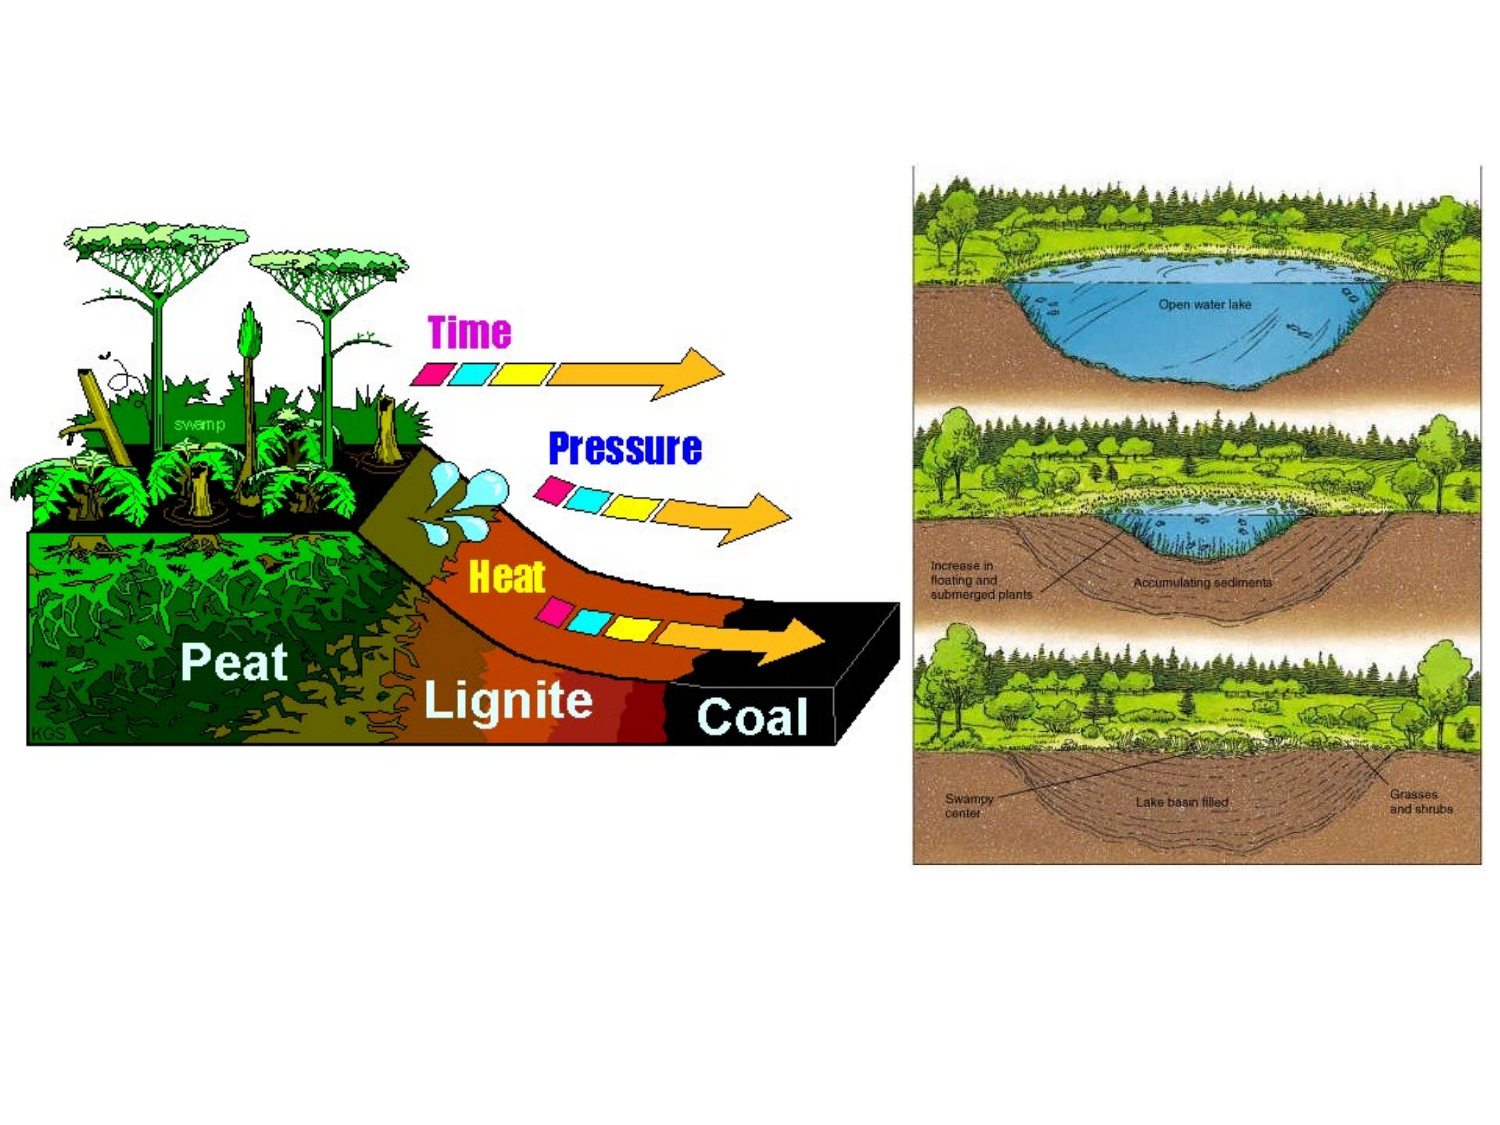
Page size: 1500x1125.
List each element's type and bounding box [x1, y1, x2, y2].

picture [0, 207, 905, 762]
picture [909, 160, 1485, 872]
